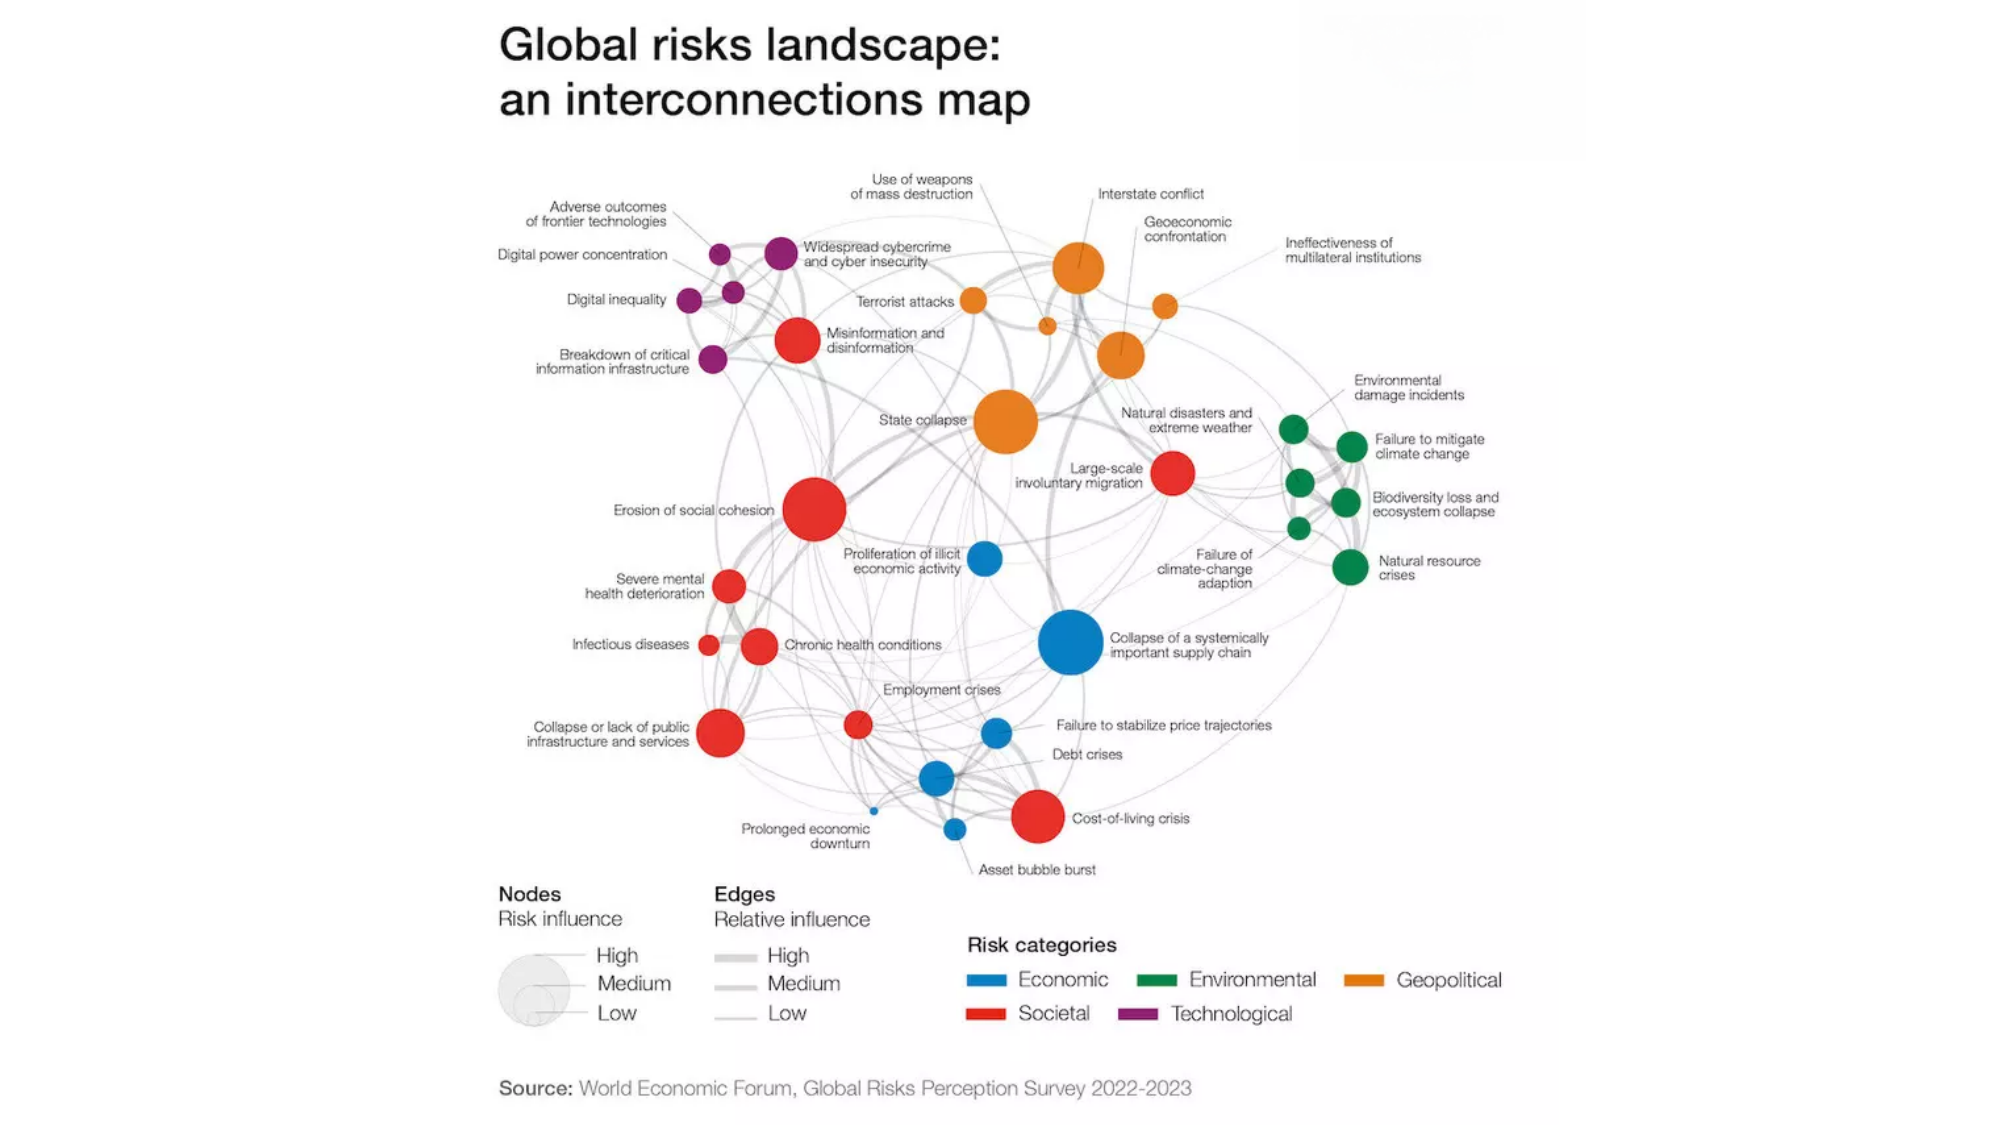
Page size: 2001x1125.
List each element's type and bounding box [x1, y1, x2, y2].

picture [440, 0, 1586, 1125]
